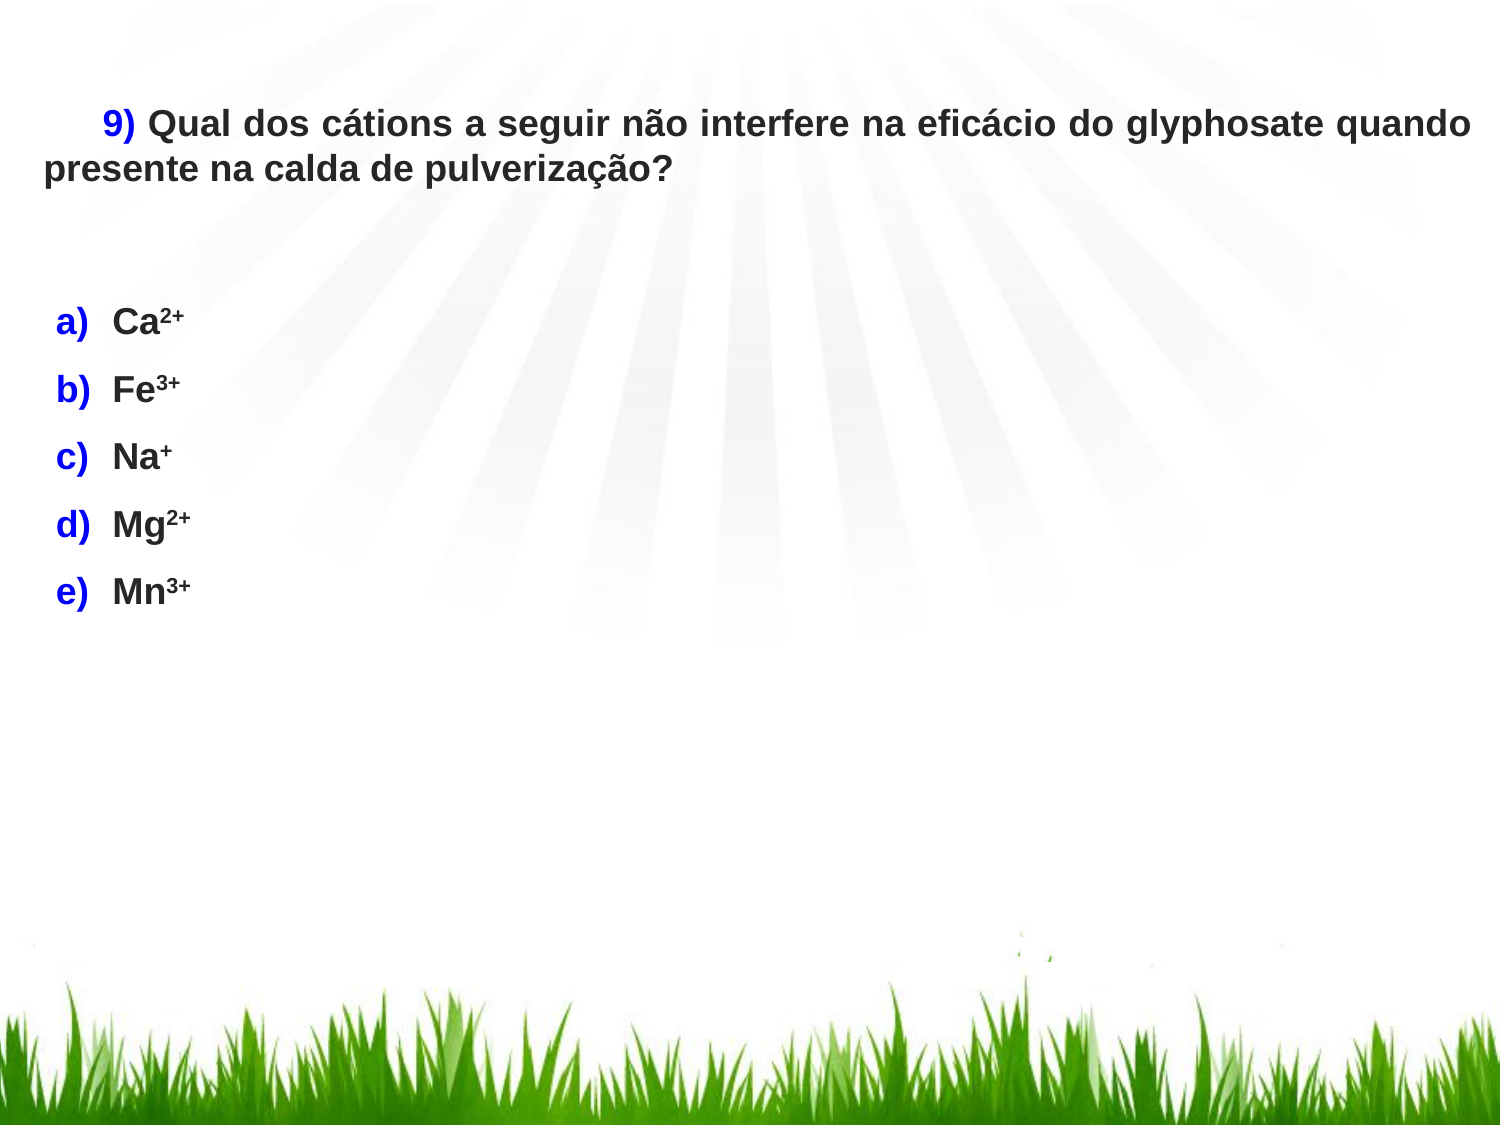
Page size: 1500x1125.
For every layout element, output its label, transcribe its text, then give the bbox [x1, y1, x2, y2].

picture [0, 0, 1500, 1125]
text_box 9) Qual dos cátions a seguir não interfere na eficácio do glyphosate quando presente na calda de pulverização? [28, 91, 1488, 242]
text_box Ca2+ Fe3+ Na+ Mg2+ Mn3+ [41, 267, 1459, 620]
